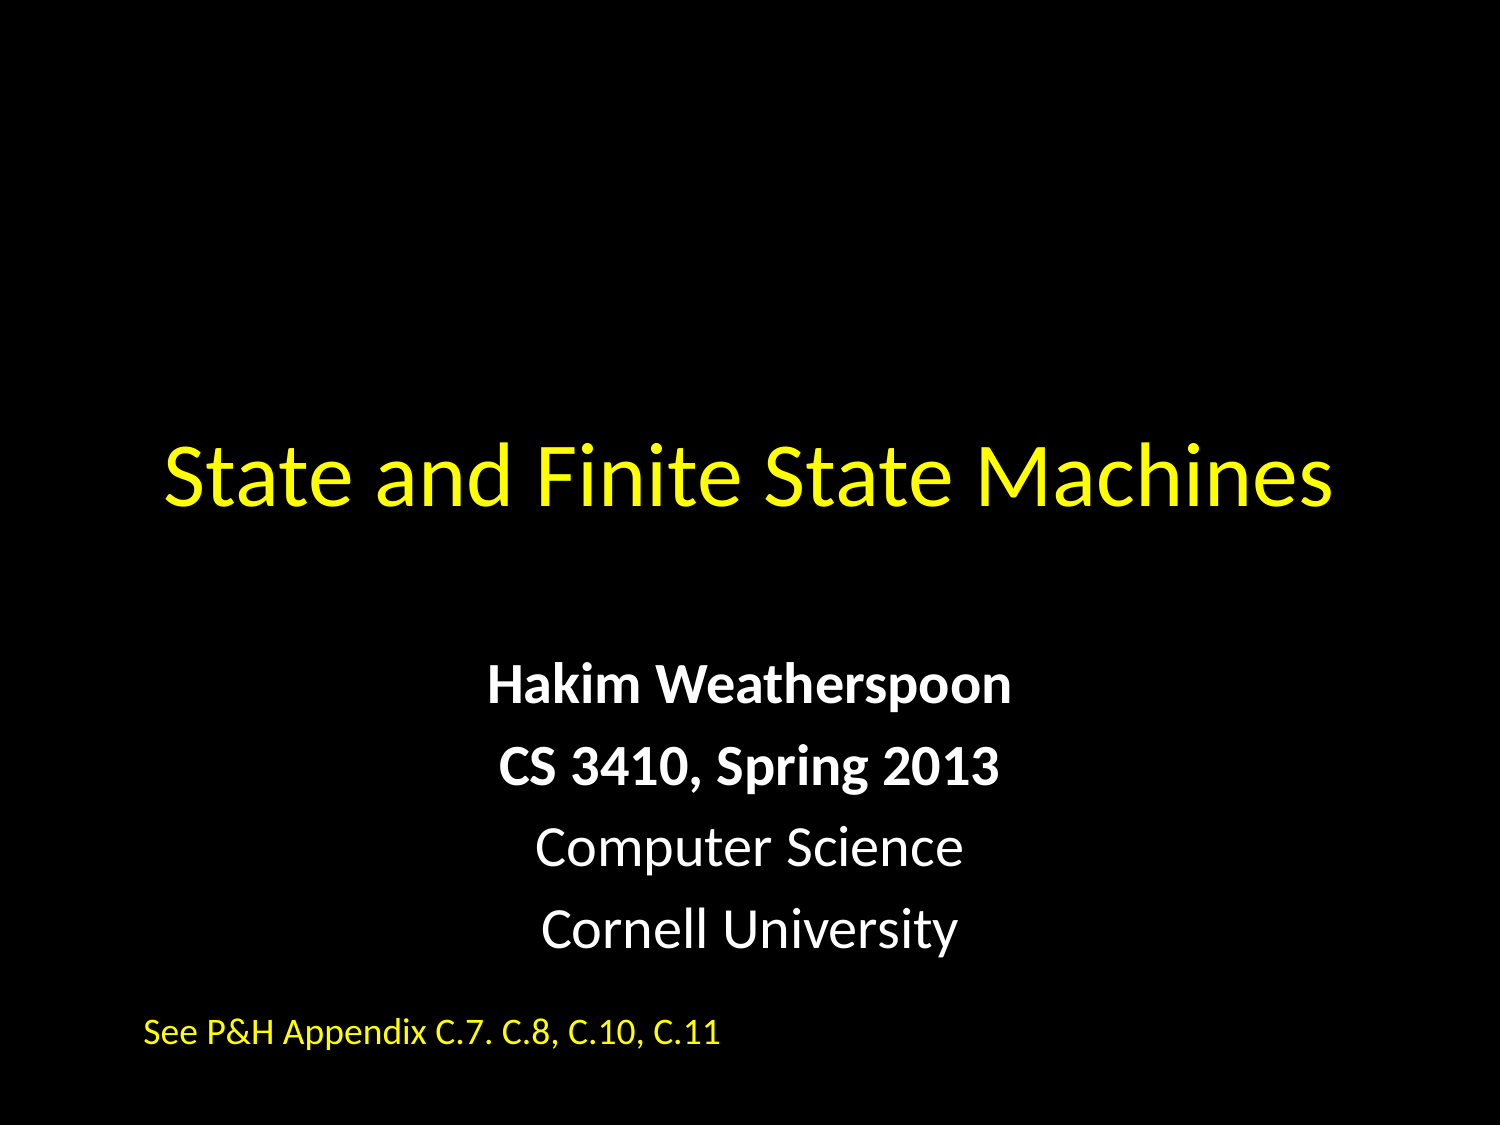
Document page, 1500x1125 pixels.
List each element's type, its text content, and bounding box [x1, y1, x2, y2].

title State and Finite State Machines [112, 349, 1388, 591]
text_box See P&H Appendix C.7. C.8, C.10, C.11 [128, 999, 745, 1060]
subtitle Hakim Weatherspoon CS 3410, Spring 2013 Computer Science Cornell University [225, 637, 1275, 975]
